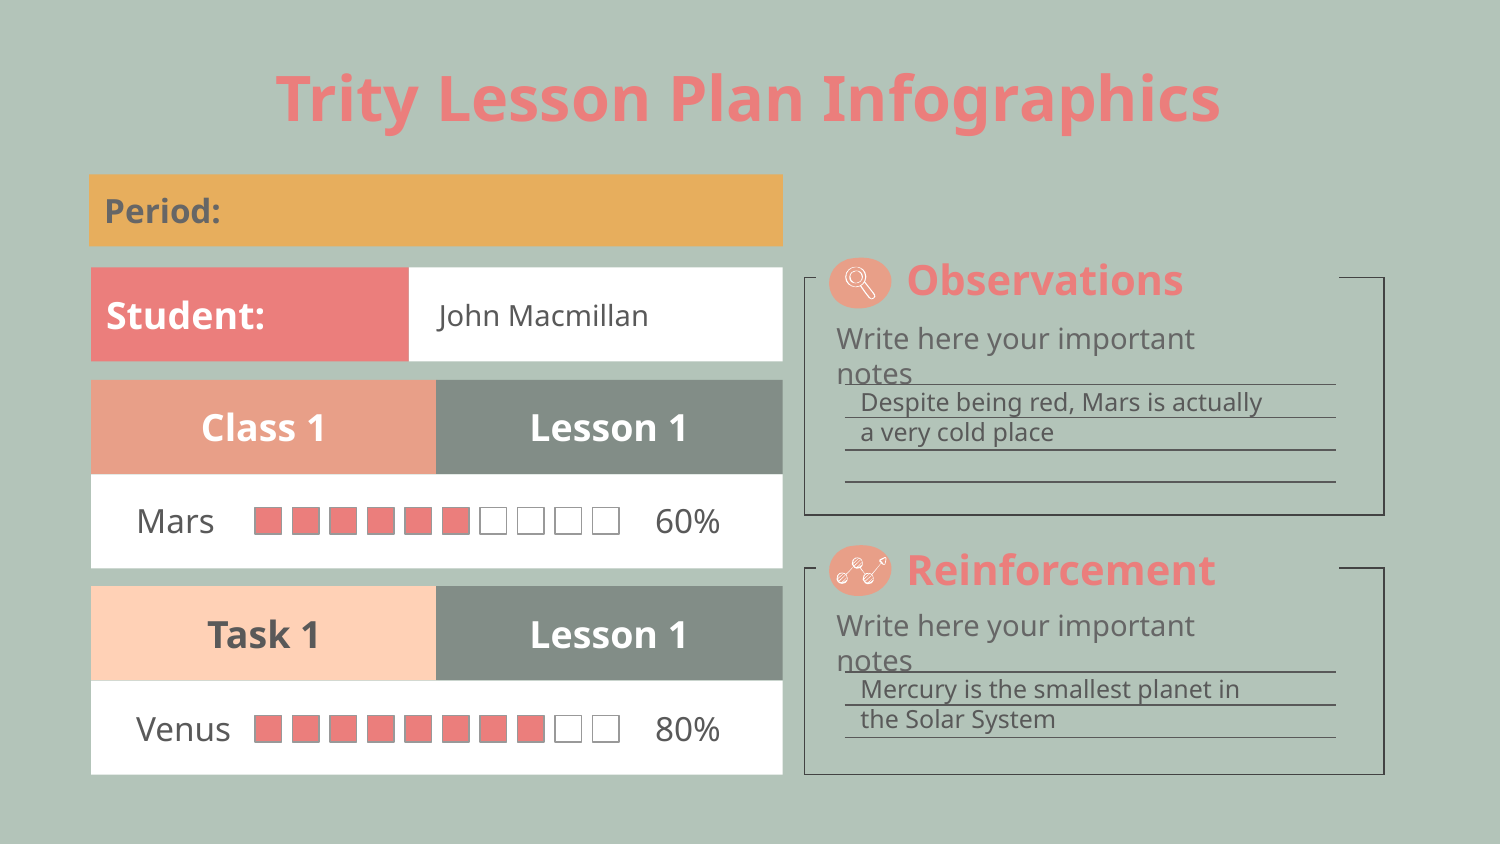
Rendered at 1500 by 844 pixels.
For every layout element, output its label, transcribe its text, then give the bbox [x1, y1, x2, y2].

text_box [90, 585, 783, 775]
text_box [804, 252, 1385, 516]
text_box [804, 544, 1385, 775]
title Trity Lesson Plan Infographics [75, 43, 1424, 138]
text_box Period: [89, 174, 783, 247]
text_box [90, 267, 783, 362]
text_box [90, 379, 783, 569]
